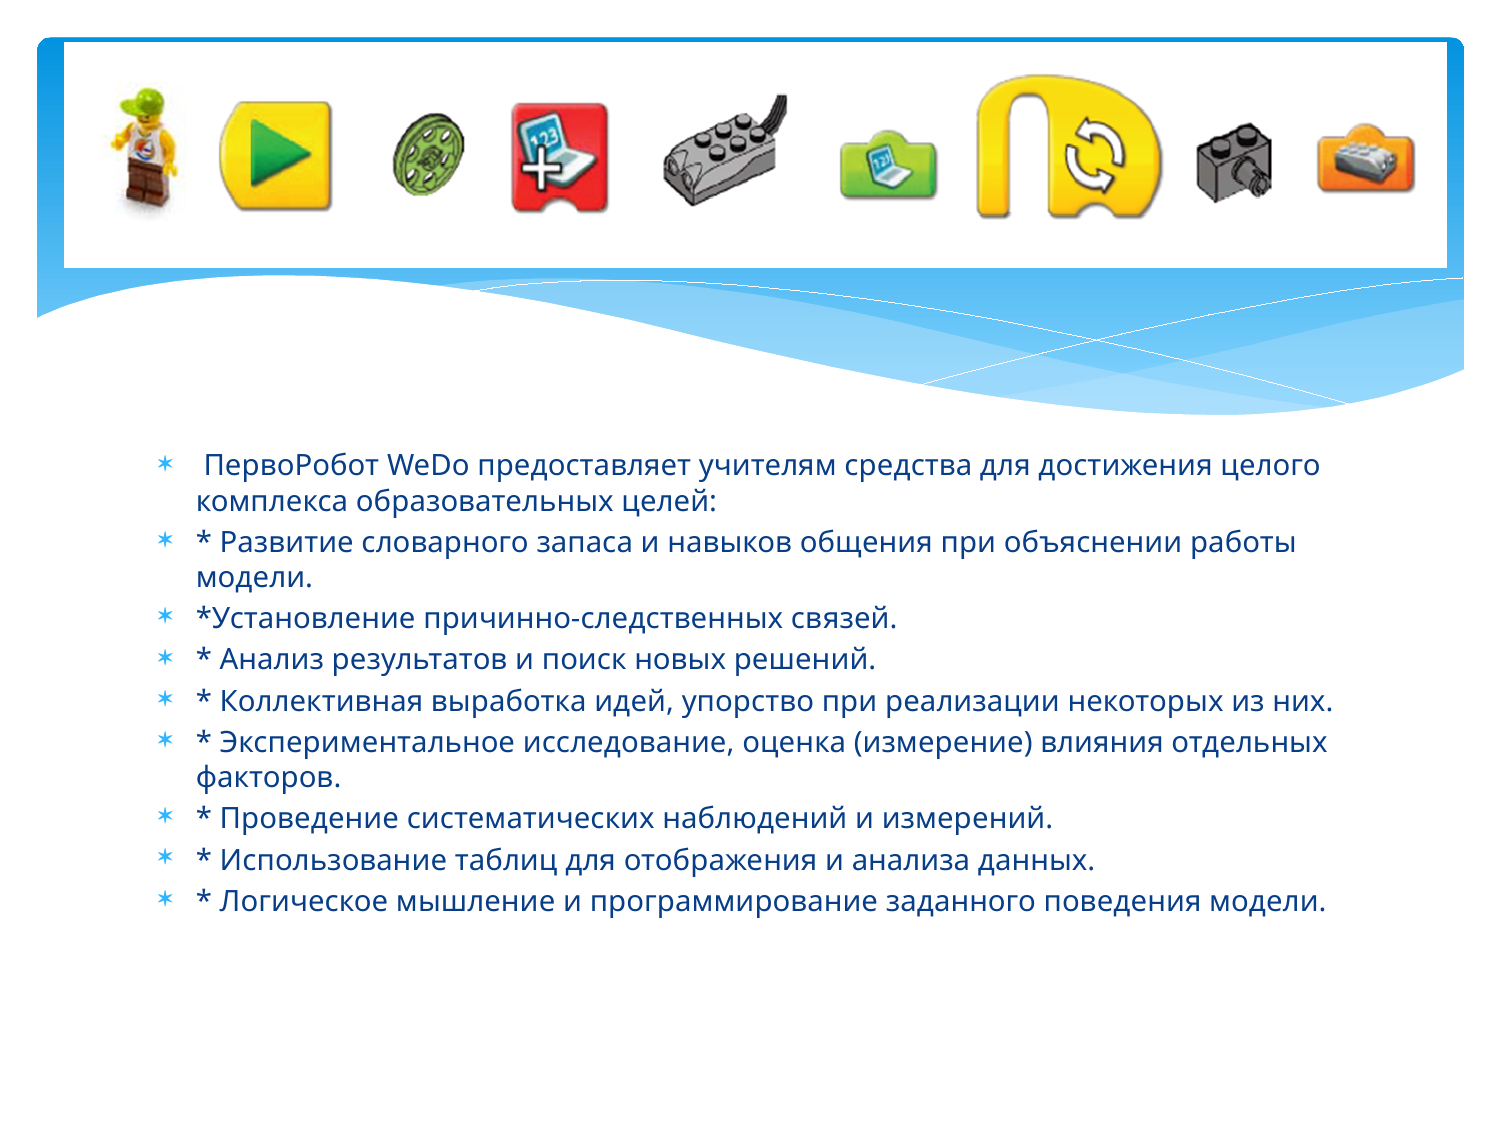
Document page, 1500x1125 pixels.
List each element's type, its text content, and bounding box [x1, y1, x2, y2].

picture [64, 43, 1448, 268]
list ПервоРобот WeDo предоставляет учителям средства для достижения целого комплекса образовательных целей: * Развитие словарного запаса и навыков общения при объяснении работы модели. *Установление причинно-следственных связей. * Анализ результатов и поиск новых решений. * Коллективная выработка идей, упорство при реализации некоторых из них. * Экспериментальное исследование, оценка (измерение) влияния отдельных факторов. * Проведение систематических наблюдений и измерений. * Использование таблиц для отображения и анализа данных. * Логическое мышление и программирование заданного поведения модели. [143, 438, 1359, 1005]
